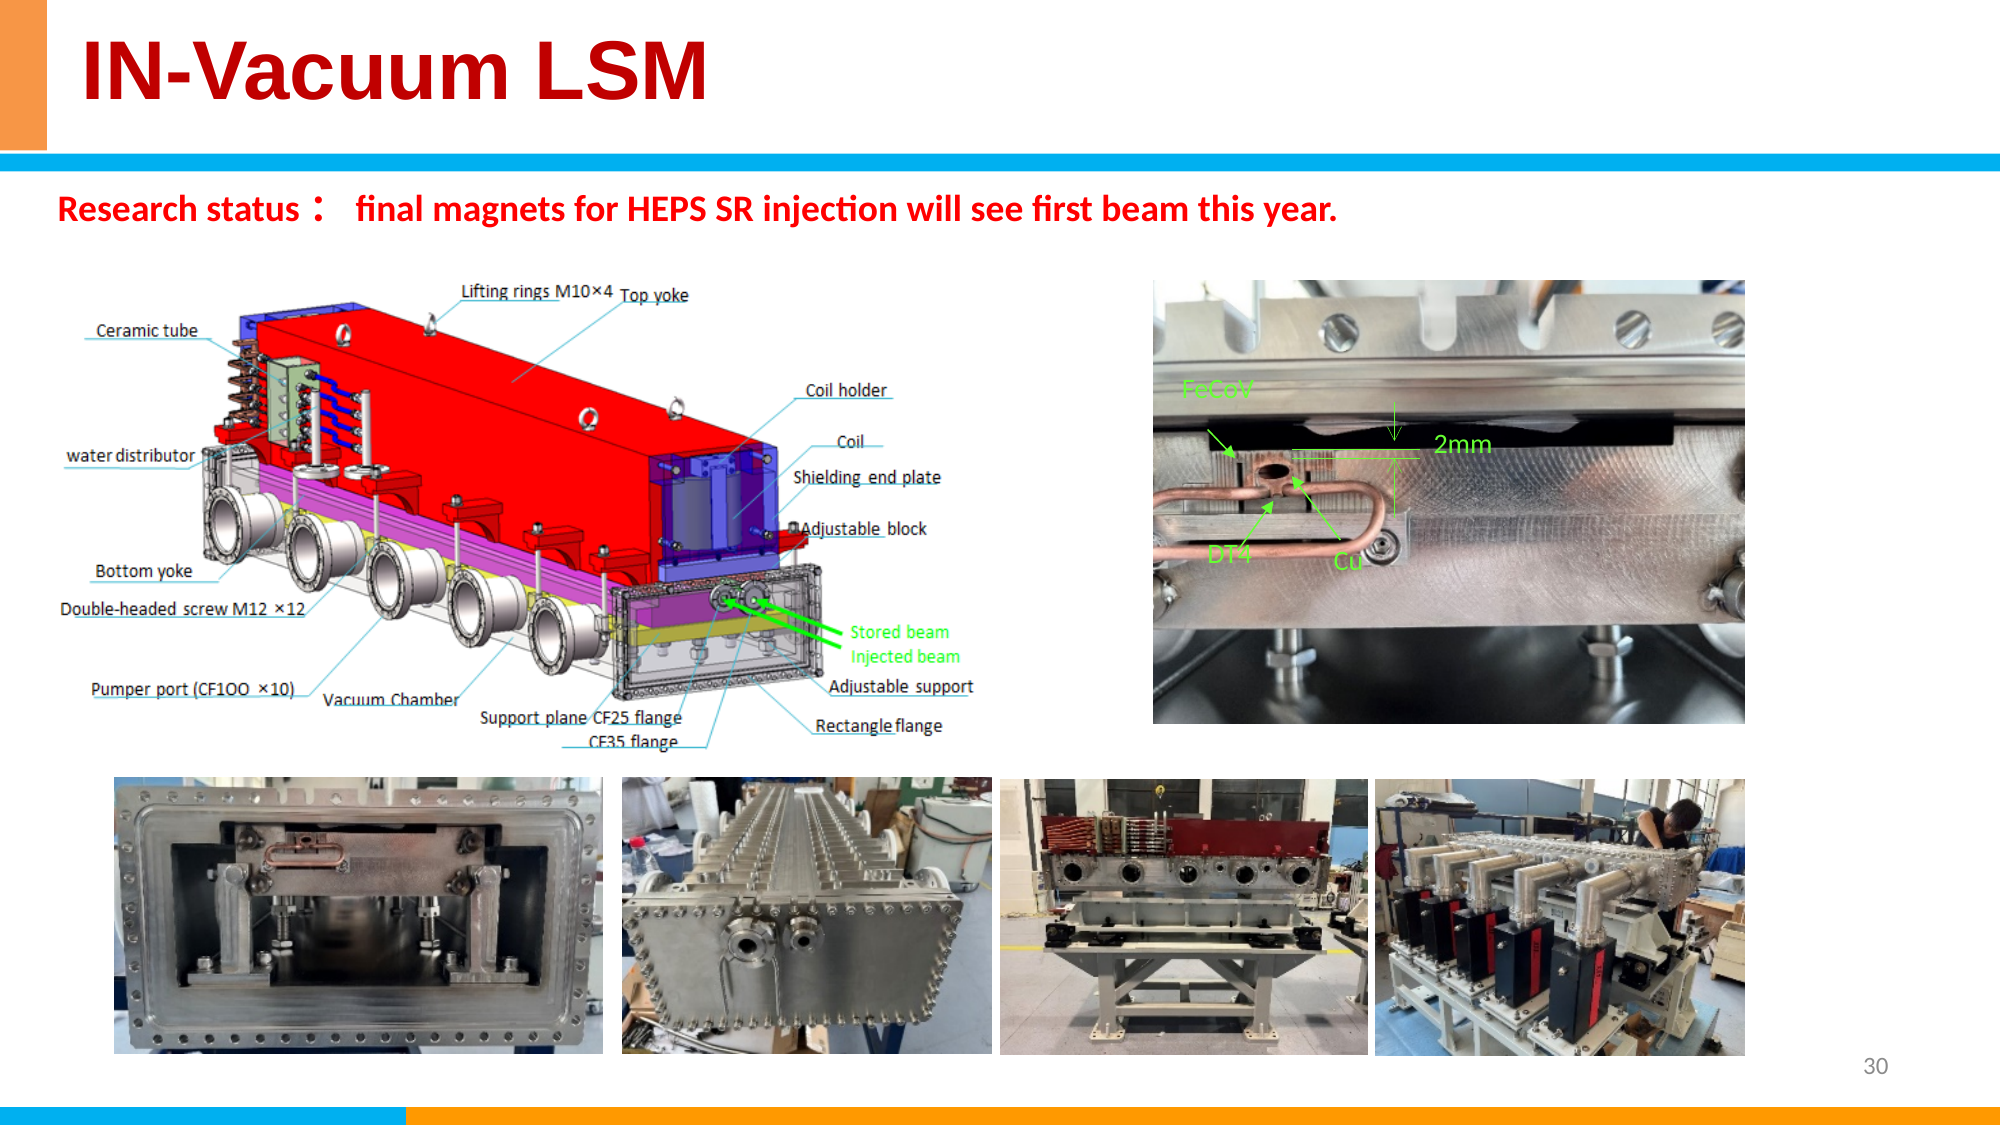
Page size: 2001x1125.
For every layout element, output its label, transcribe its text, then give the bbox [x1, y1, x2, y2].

picture [1000, 779, 1368, 1055]
picture [113, 776, 603, 1055]
picture [1375, 779, 1745, 1057]
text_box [1153, 279, 1745, 724]
text_box IN-Vacuum LSM [66, 11, 1985, 133]
slide_number 30 [1437, 1035, 1904, 1095]
text_box Research status：final magnets for HEPS SR injection will see first beam this year. [42, 176, 1674, 237]
picture [45, 273, 989, 766]
picture [622, 777, 992, 1055]
